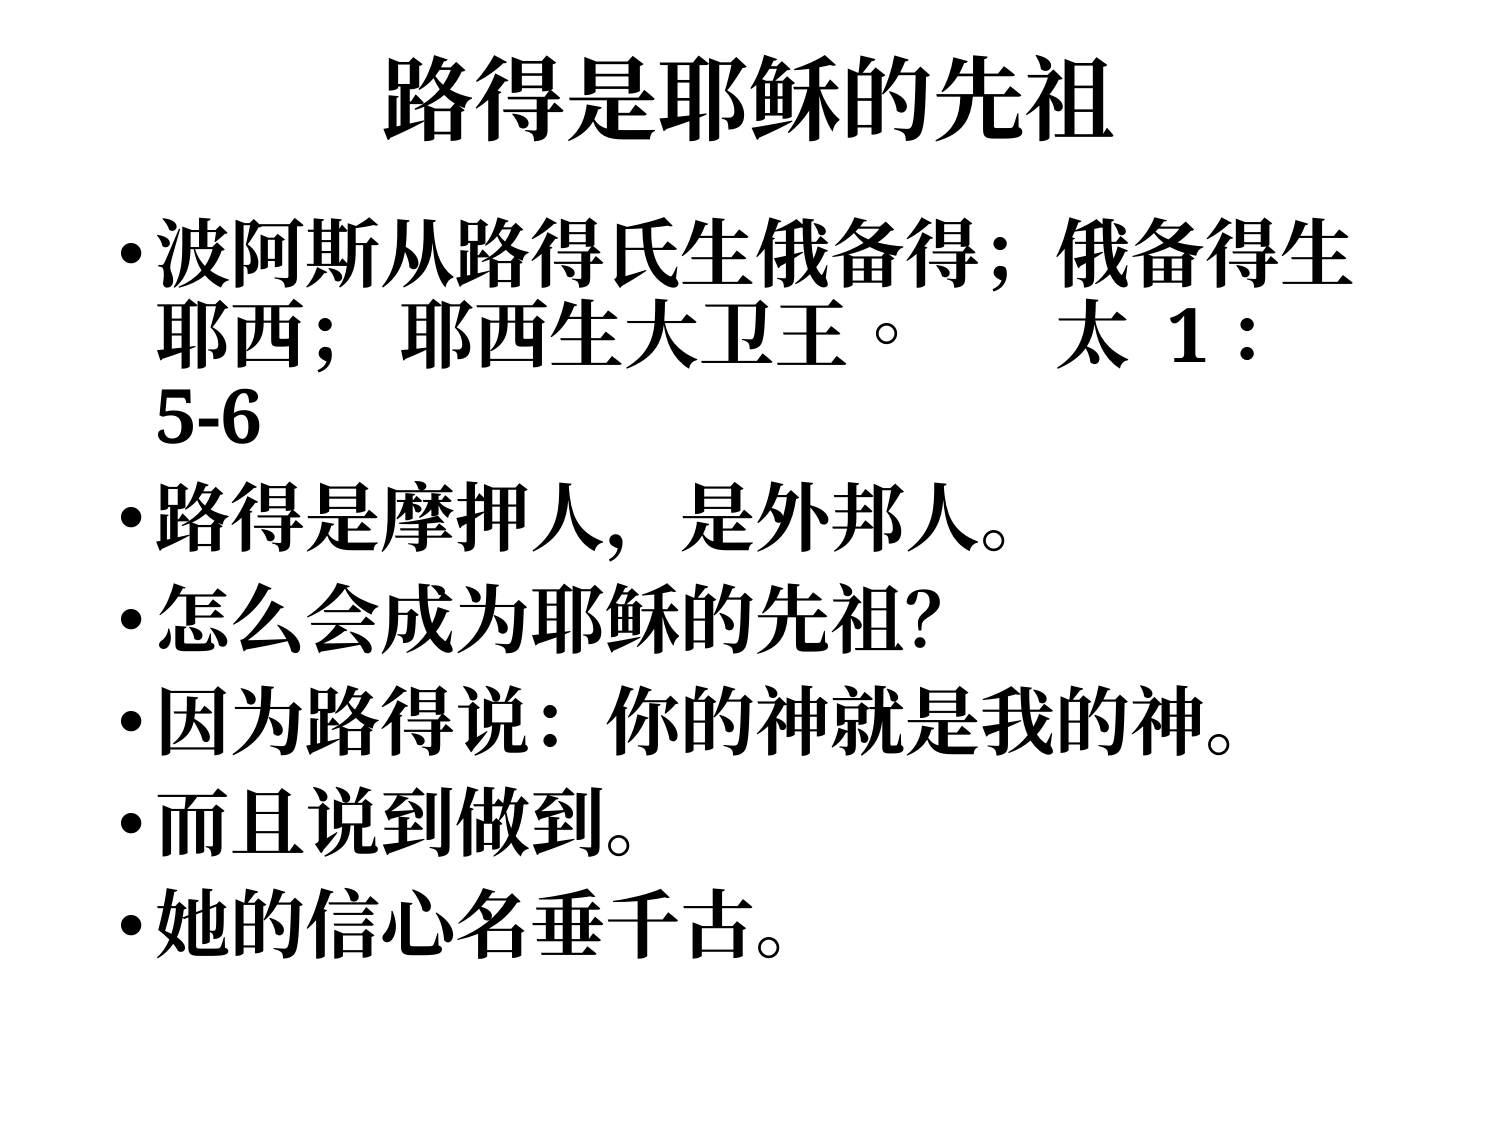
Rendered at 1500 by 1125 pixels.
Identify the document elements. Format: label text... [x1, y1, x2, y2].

list 波阿斯从路得氏生俄备得；俄备得生耶西； 耶西生大卫王。 太 1：5-6 路得是摩押人，是外邦人。 怎么会成为耶稣的先祖？ 因为路得说：你的神就是我的神。 而且说到做到。 她的信心名垂千古。 [103, 209, 1397, 1014]
title 路得是耶稣的先祖 [103, 23, 1397, 186]
